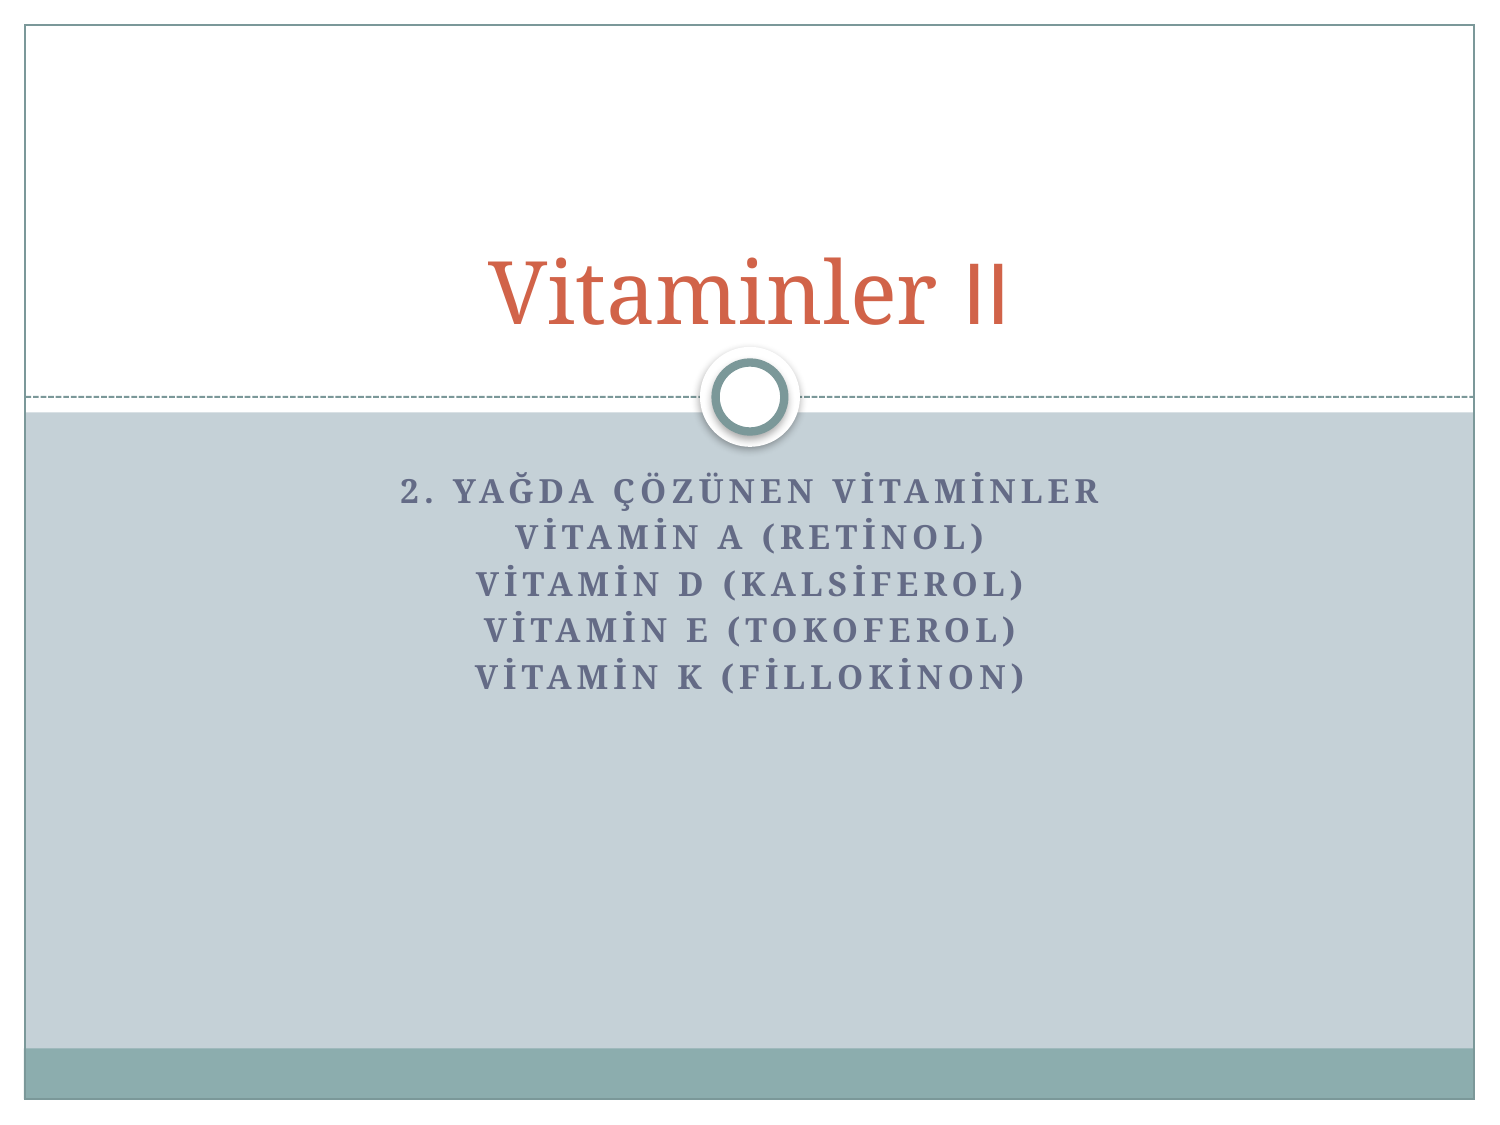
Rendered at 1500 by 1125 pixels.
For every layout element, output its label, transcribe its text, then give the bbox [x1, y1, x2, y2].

subtitle 2. Yağda çözünen vitaminler Vitamin A (Retinol) Vitamin D (Kalsiferol) Vitamin E (Tokoferol) Vitamin K (Fillokinon) [224, 462, 1276, 751]
title Vitaminler II [112, 62, 1388, 351]
